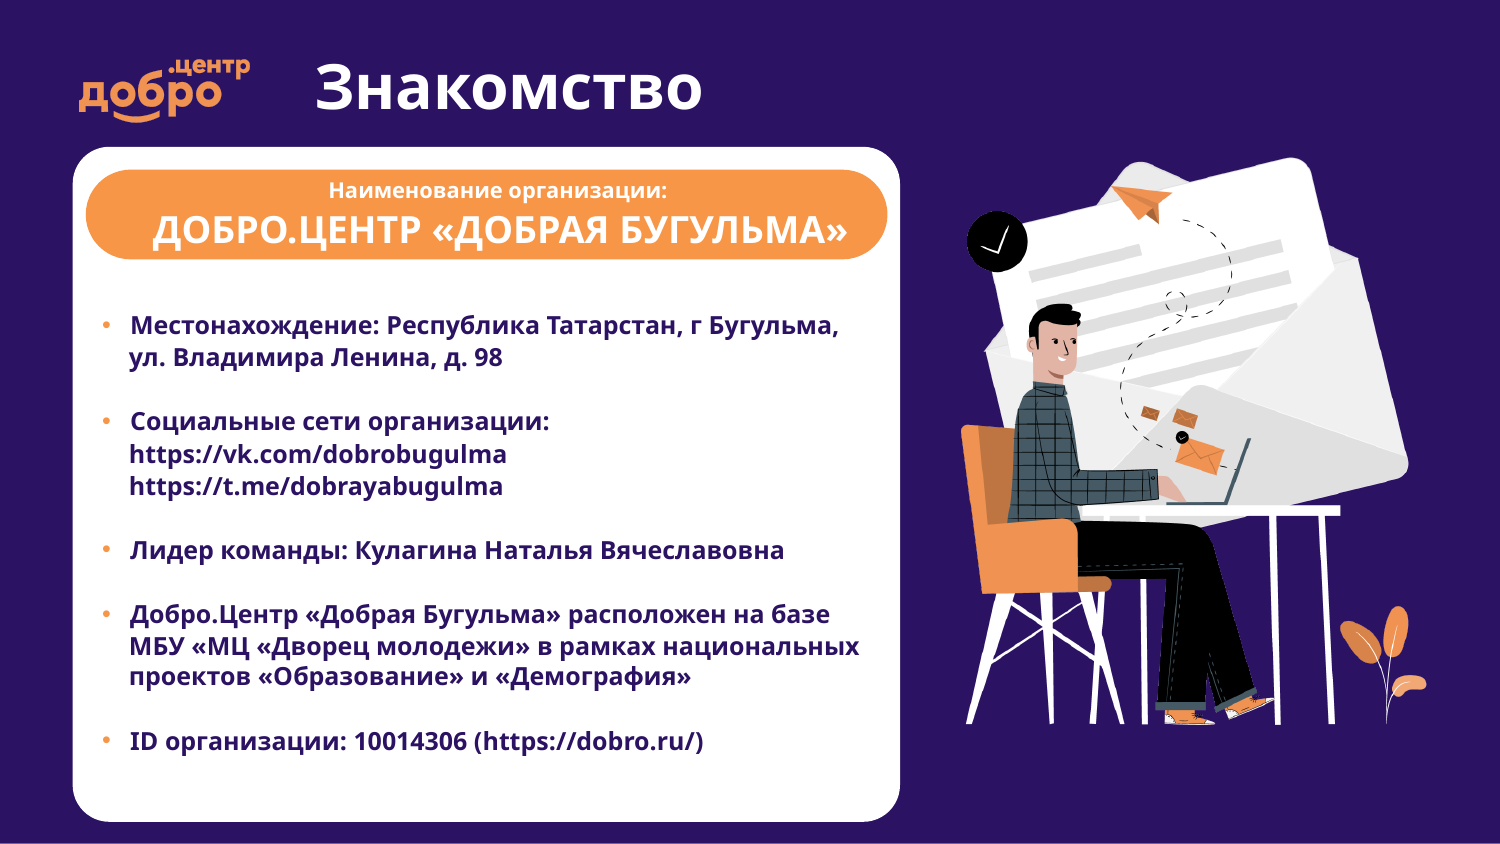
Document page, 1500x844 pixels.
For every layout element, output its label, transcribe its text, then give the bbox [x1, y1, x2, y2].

text_box [83, 179, 99, 250]
text_box [70, 144, 903, 824]
text_box Наименование организации: ДОБРО.ЦЕНТР «ДОБРАЯ БУГУЛЬМА» Местонахождение: Республика Татарстан, г Бугульма, ул. Владимира Ленина, д. 98 Социальные сети организации: https://vk.com/dobrobugulma https://t.me/dobrayabugulma Лидер команды: Кулагина Наталья Вячеславовна Добро.Центр «Добрая Бугульма» расположен на базе МБУ «МЦ «Дворец молодежи» в рамках национальных проектов «Образование» и «Демография» ID организации: 10014306 (https://dobro.ru/) [99, 174, 900, 755]
text_box Знакомство [312, 44, 919, 122]
text_box [106, 167, 867, 174]
picture [937, 122, 1463, 761]
picture [79, 59, 251, 123]
